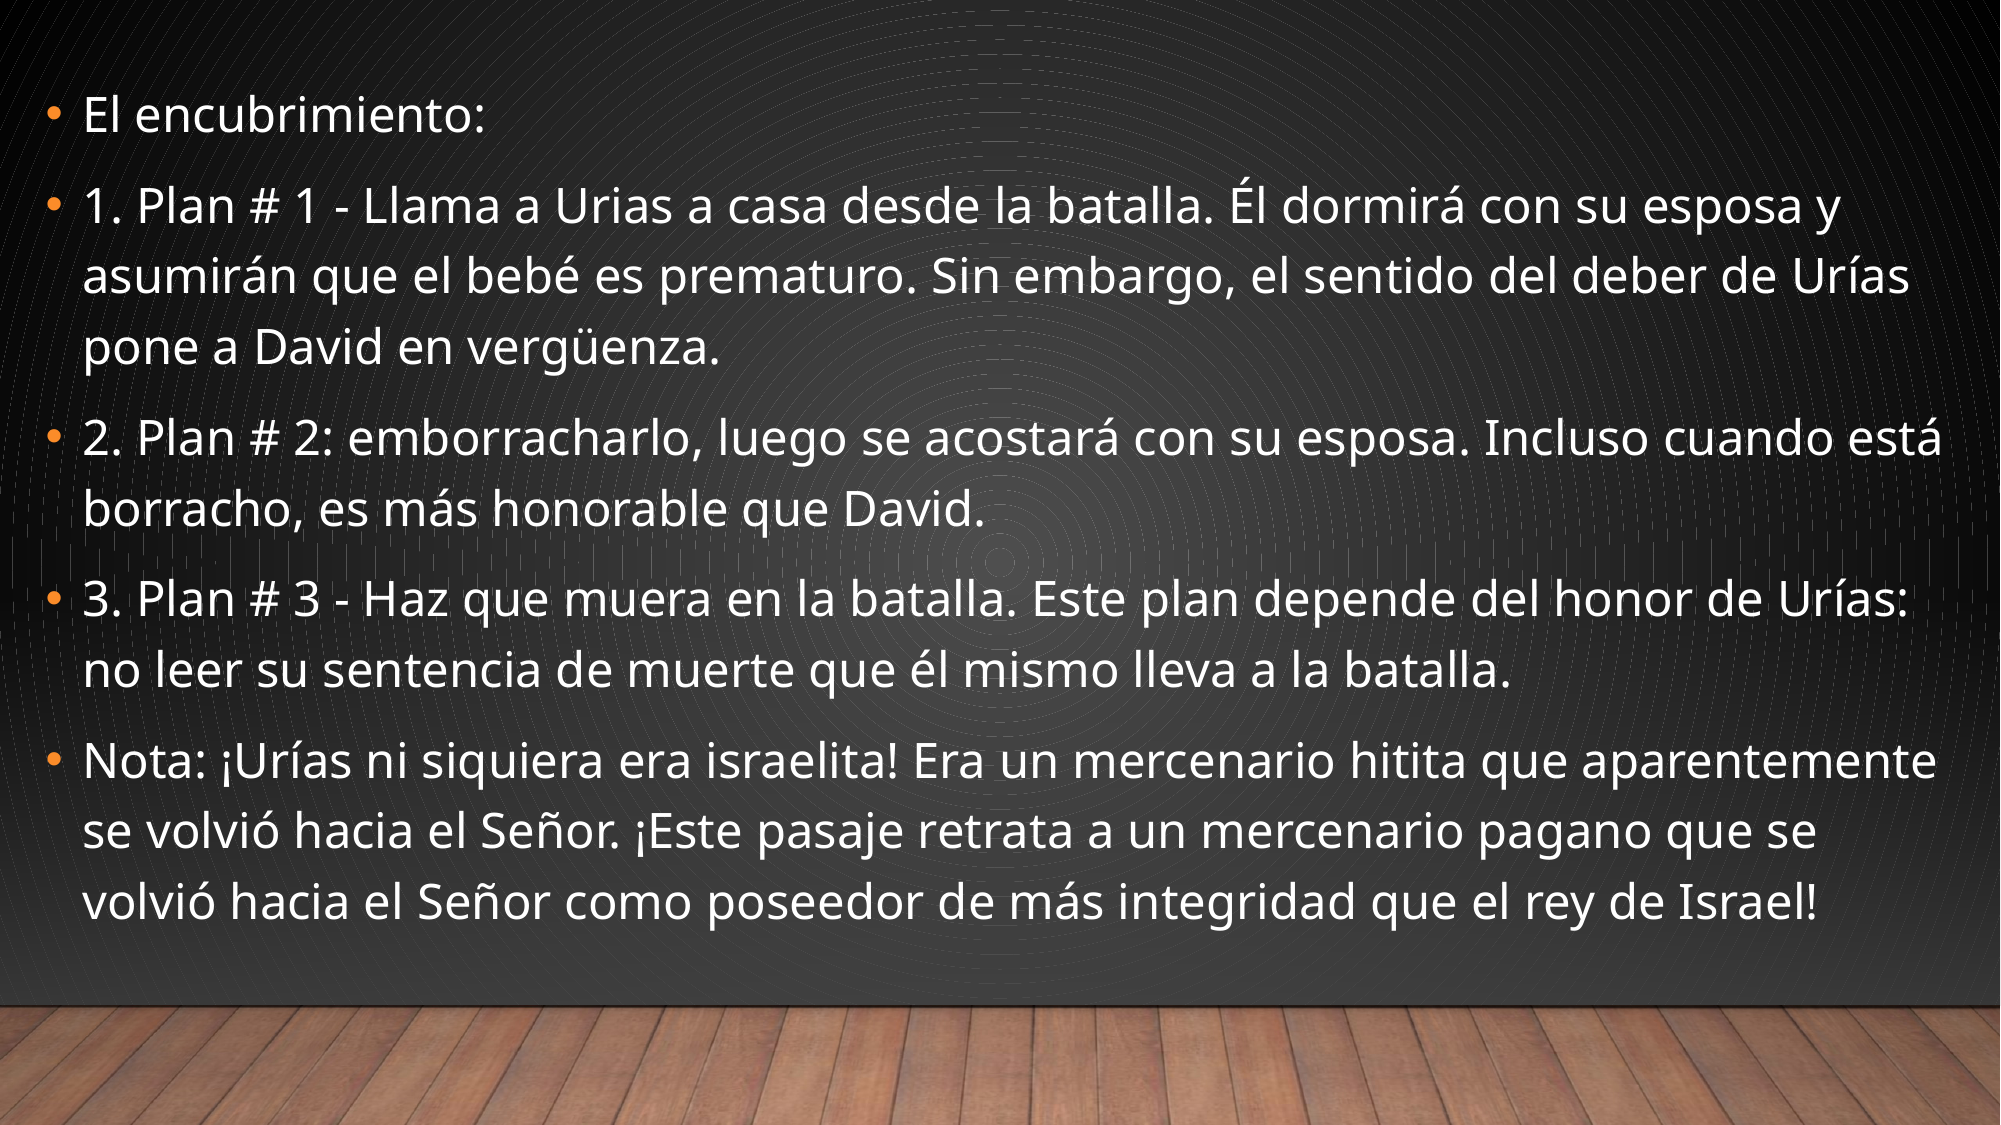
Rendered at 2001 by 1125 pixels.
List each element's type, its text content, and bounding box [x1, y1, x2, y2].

list El encubrimiento: 1. Plan # 1 - Llama a Urias a casa desde la batalla. Él dormirá con su esposa y asumirán que el bebé es prematuro. Sin embargo, el sentido del deber de Urías pone a David en vergüenza. 2. Plan # 2: emborracharlo, luego se acostará con su esposa. Incluso cuando está borracho, es más honorable que David. 3. Plan # 3 - Haz que muera en la batalla. Este plan depende del honor de Urías: no leer su sentencia de muerte que él mismo lleva a la batalla. Nota: ¡Urías ni siquiera era israelita! Era un mercenario hitita que aparentemente se volvió hacia el Señor. ¡Este pasaje retrata a un mercenario pagano que se volvió hacia el Señor como poseedor de más integridad que el rey de Israel! [30, 64, 1974, 992]
picture [0, 1005, 2000, 1125]
